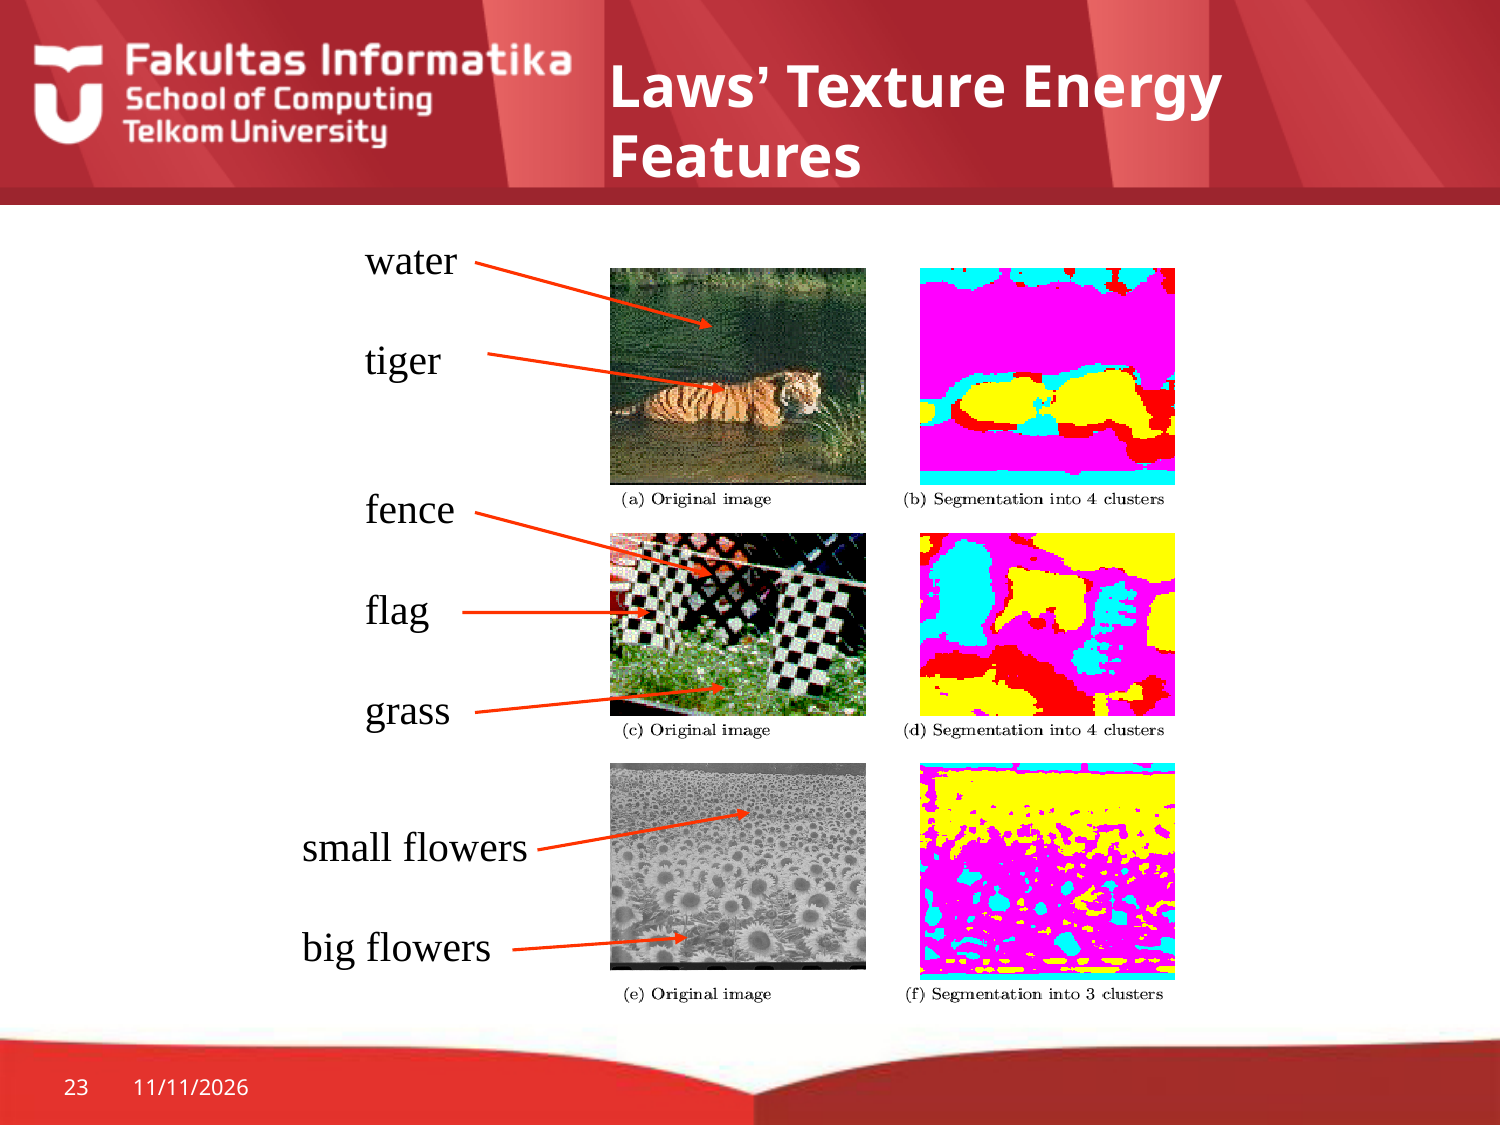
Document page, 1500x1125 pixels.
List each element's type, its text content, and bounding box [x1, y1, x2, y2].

text_box water tiger [350, 224, 473, 390]
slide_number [132, 1058, 403, 1119]
title Laws’ Texture Energy Features [593, 37, 1438, 200]
text_box small flowers big flowers [287, 812, 543, 978]
picture [549, 224, 1224, 1022]
picture [0, 0, 1500, 205]
slide_number 23 [63, 1058, 123, 1119]
picture [0, 1024, 1500, 1125]
text_box fence flag grass [349, 474, 471, 740]
